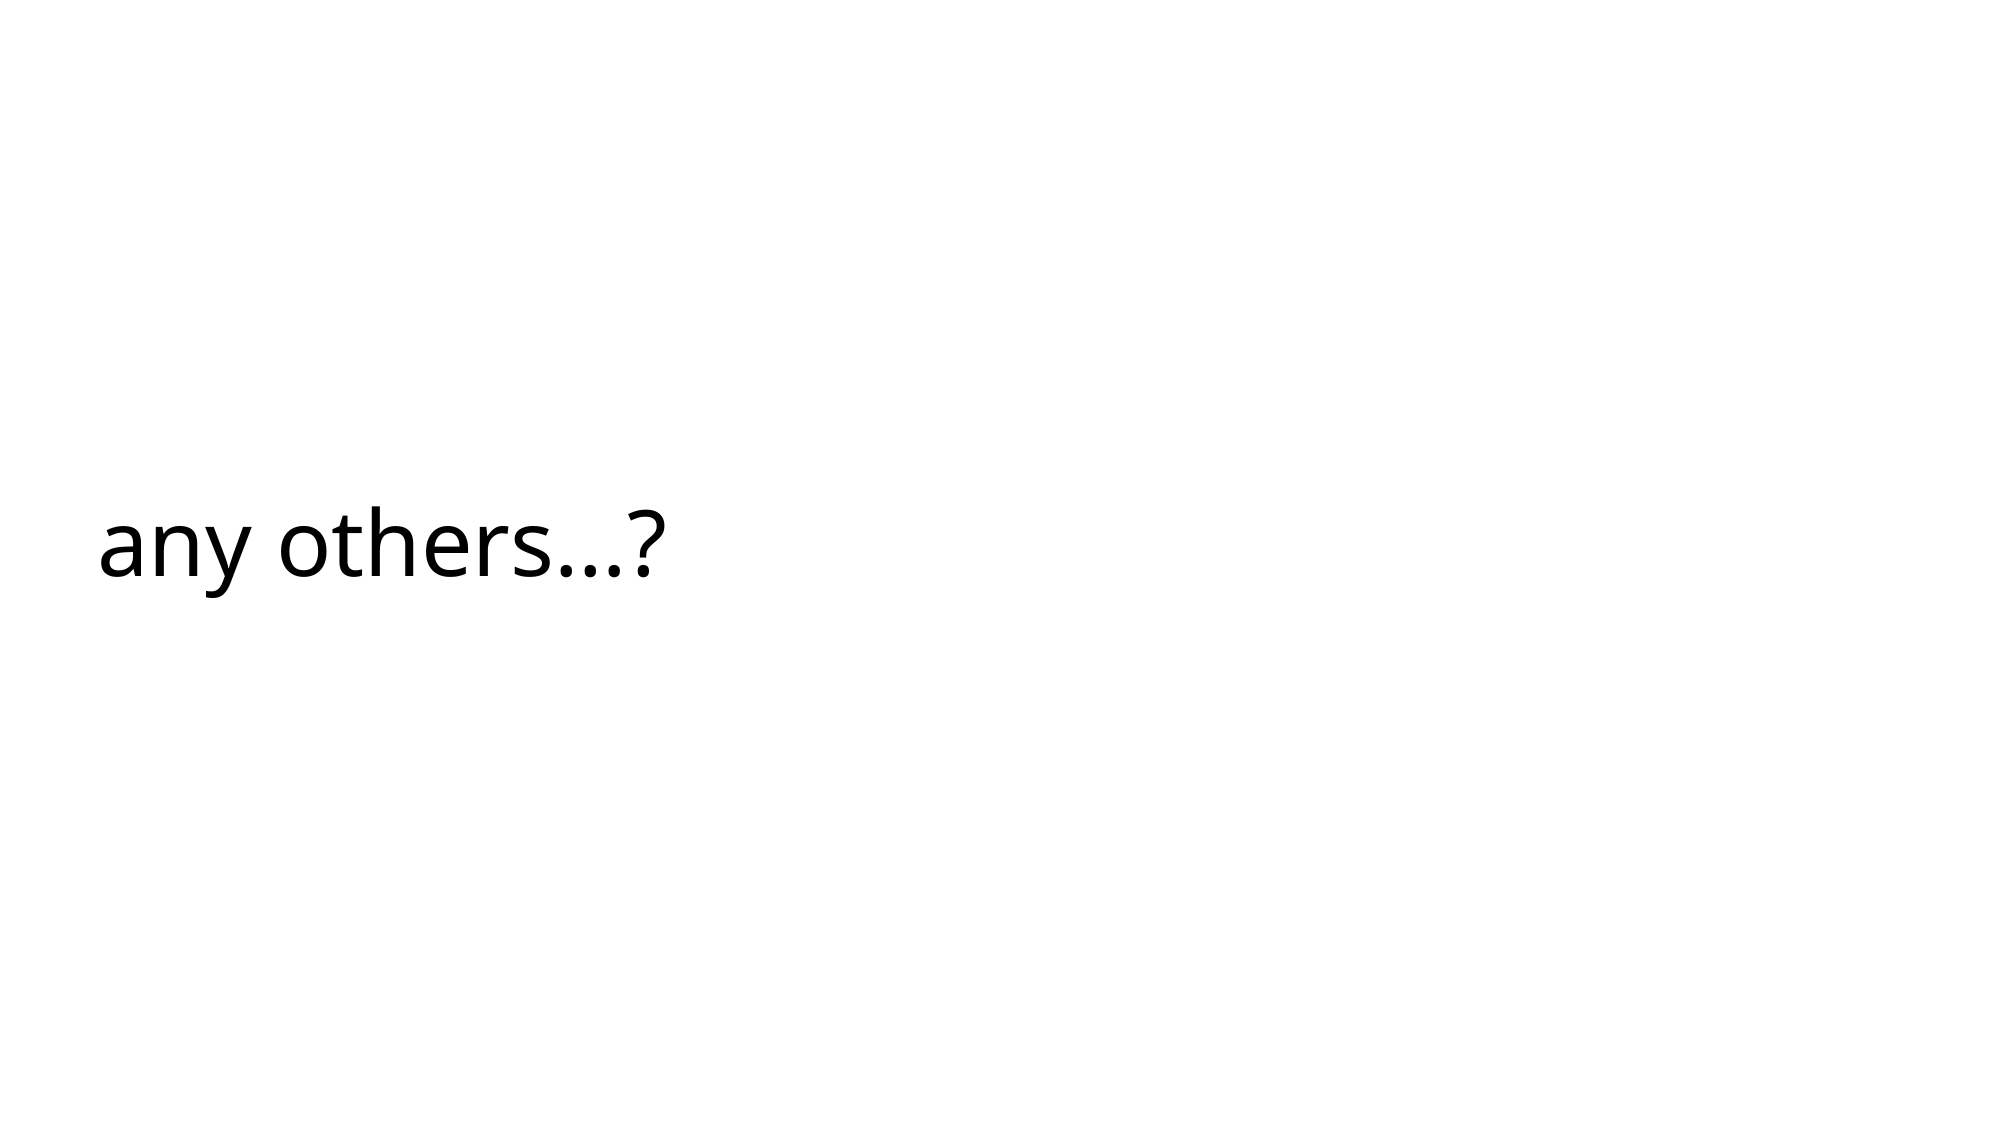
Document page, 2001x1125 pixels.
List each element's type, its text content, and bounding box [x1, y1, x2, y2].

title any others…? [82, 59, 1863, 1034]
